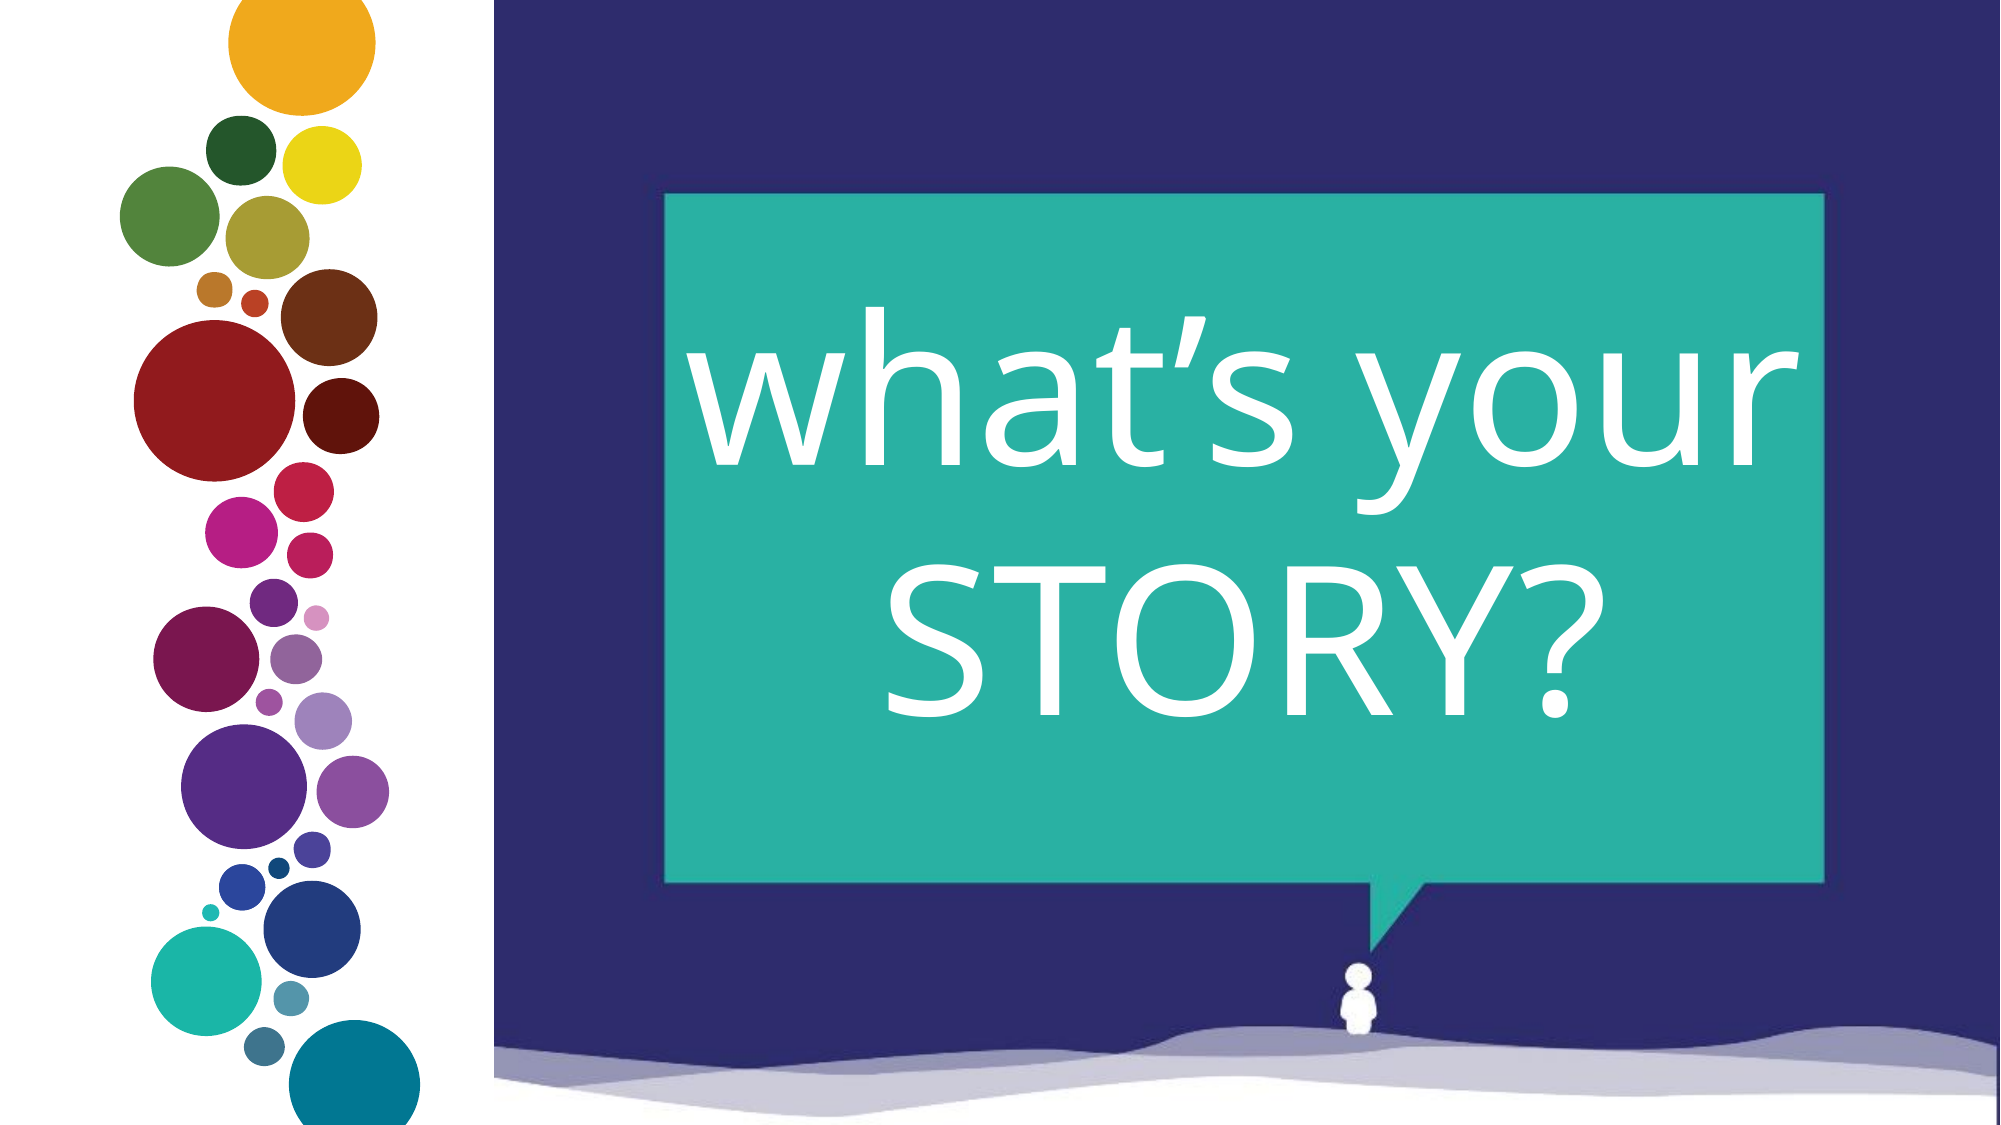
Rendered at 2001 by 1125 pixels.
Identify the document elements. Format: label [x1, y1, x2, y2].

text_box [293, 831, 331, 869]
text_box [153, 606, 260, 713]
text_box [273, 980, 310, 1017]
text_box [228, 0, 376, 116]
text_box [287, 532, 334, 579]
text_box [255, 688, 283, 716]
text_box [302, 378, 380, 455]
text_box [133, 320, 296, 482]
text_box [219, 864, 266, 911]
text_box [288, 1020, 421, 1125]
text_box [280, 269, 378, 367]
text_box [270, 634, 323, 685]
text_box [119, 166, 220, 267]
text_box [225, 195, 310, 280]
text_box [263, 880, 361, 978]
text_box [243, 1027, 285, 1067]
text_box [196, 272, 233, 308]
text_box [282, 126, 362, 205]
text_box [202, 904, 220, 922]
text_box [294, 692, 353, 750]
picture [494, 0, 2000, 1125]
text_box [151, 926, 262, 1037]
text_box [268, 857, 290, 879]
text_box [206, 115, 277, 186]
text_box [303, 605, 330, 631]
text_box [249, 578, 298, 627]
text_box [241, 289, 269, 318]
text_box [205, 496, 278, 569]
text_box [273, 462, 334, 523]
text_box [316, 755, 390, 829]
text_box [181, 724, 307, 850]
